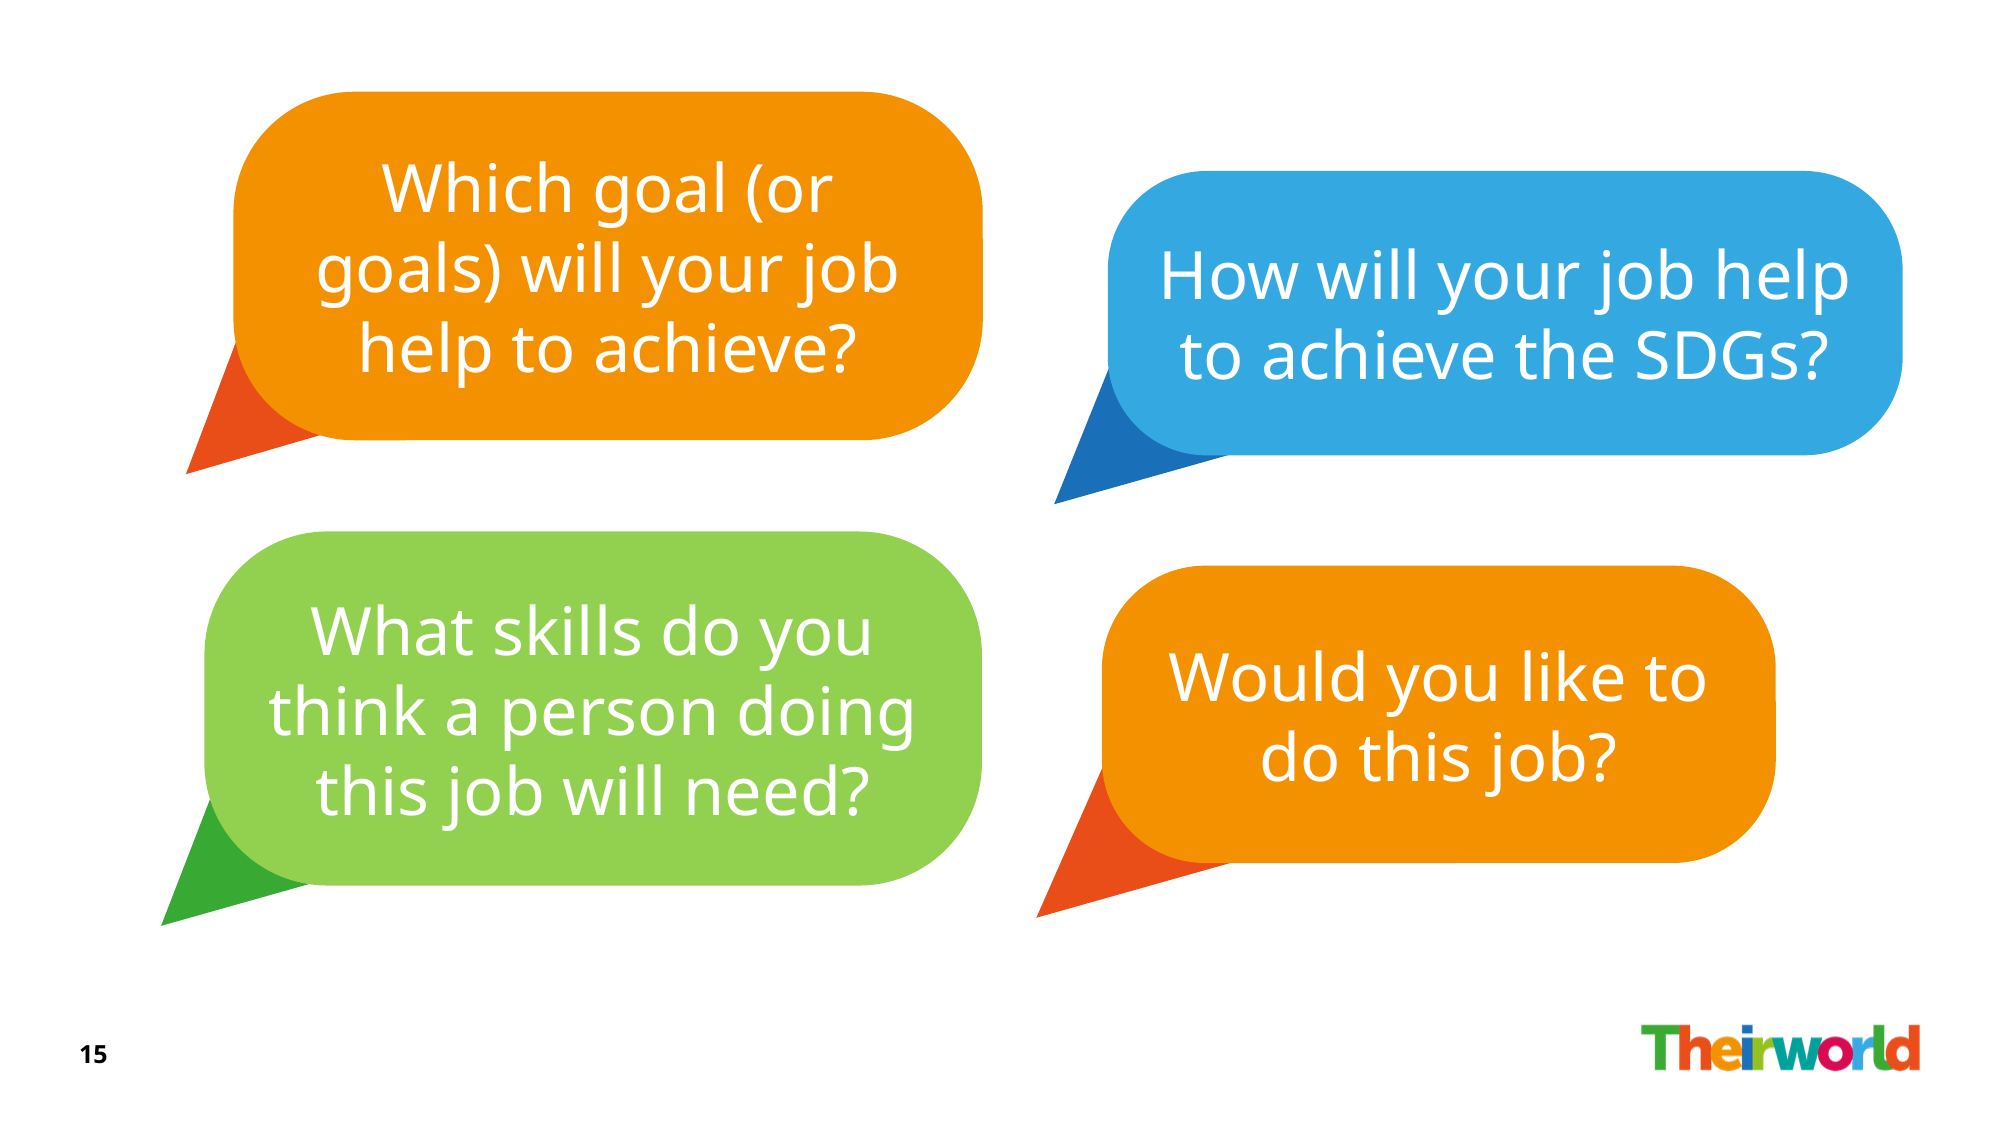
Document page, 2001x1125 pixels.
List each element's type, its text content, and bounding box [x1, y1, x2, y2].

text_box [1014, 565, 1776, 892]
slide_number 15 [79, 1023, 190, 1073]
picture [1633, 1014, 1928, 1082]
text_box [1033, 170, 1903, 481]
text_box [135, 531, 982, 898]
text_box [165, 91, 983, 452]
